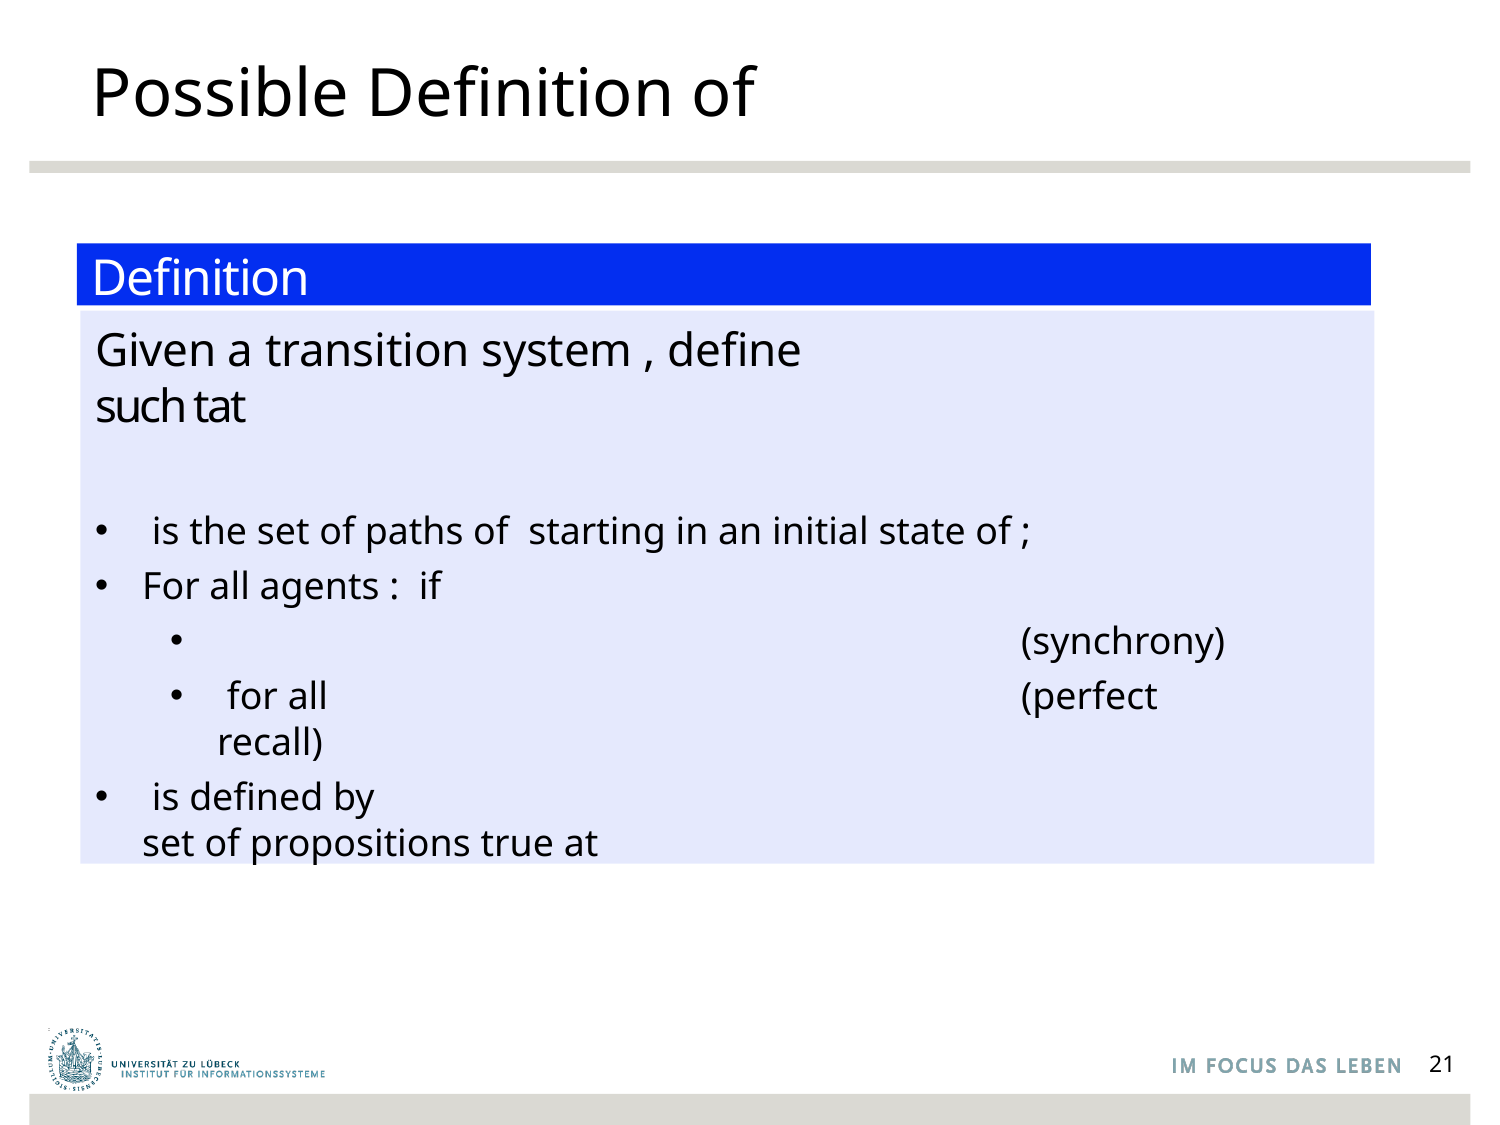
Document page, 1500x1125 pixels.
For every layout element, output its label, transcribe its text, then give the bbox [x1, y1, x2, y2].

slide_number 21 [1305, 1050, 1471, 1083]
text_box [76, 243, 1375, 829]
picture [1173, 1058, 1305, 1073]
